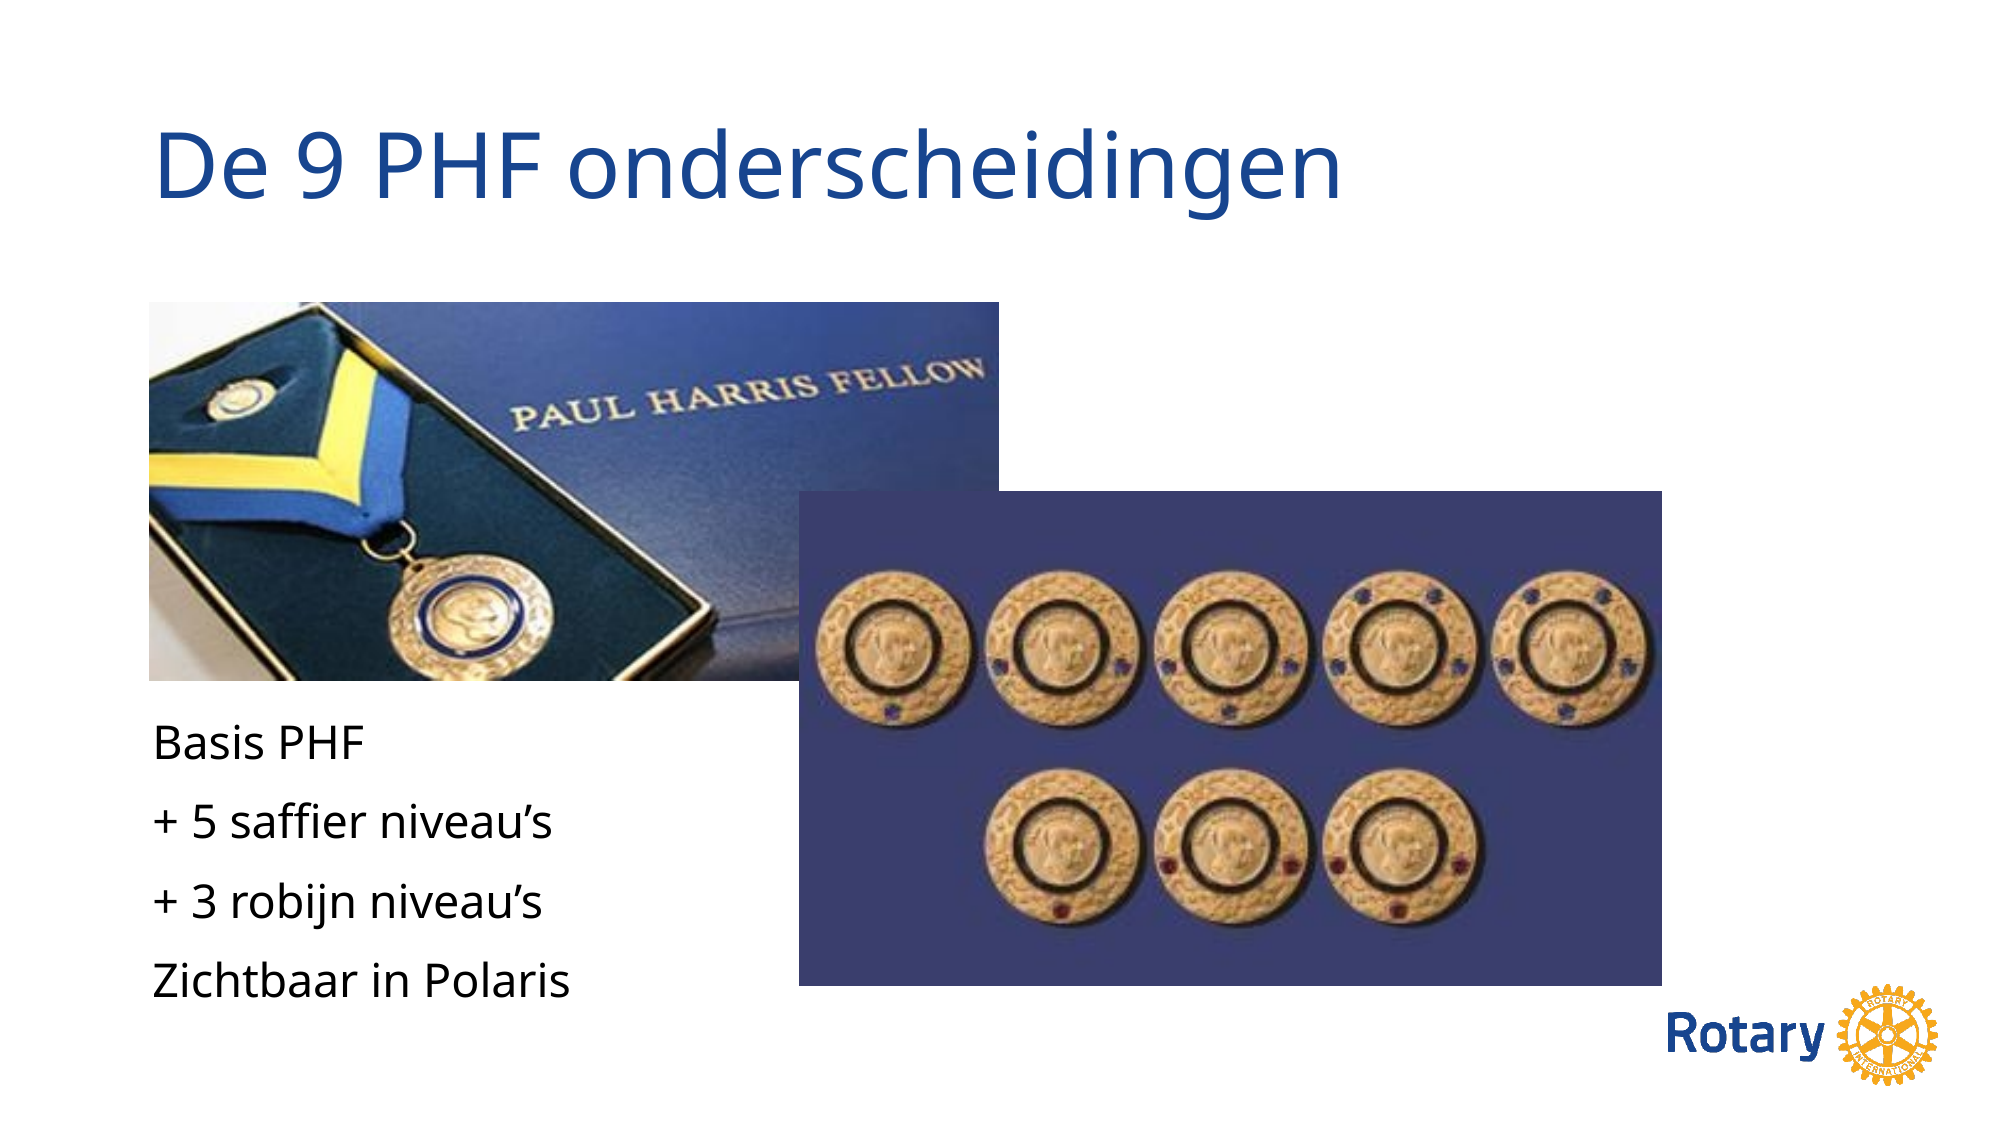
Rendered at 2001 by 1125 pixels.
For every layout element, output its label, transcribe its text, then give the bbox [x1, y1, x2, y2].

title De 9 PHF onderscheidingen [137, 59, 1863, 278]
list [149, 302, 999, 681]
picture [799, 491, 1662, 986]
picture [1668, 984, 1938, 1086]
text_box Basis PHF + 5 saffier niveau’s + 3 robijn niveau’s Zichtbaar in Polaris [137, 705, 1863, 1016]
